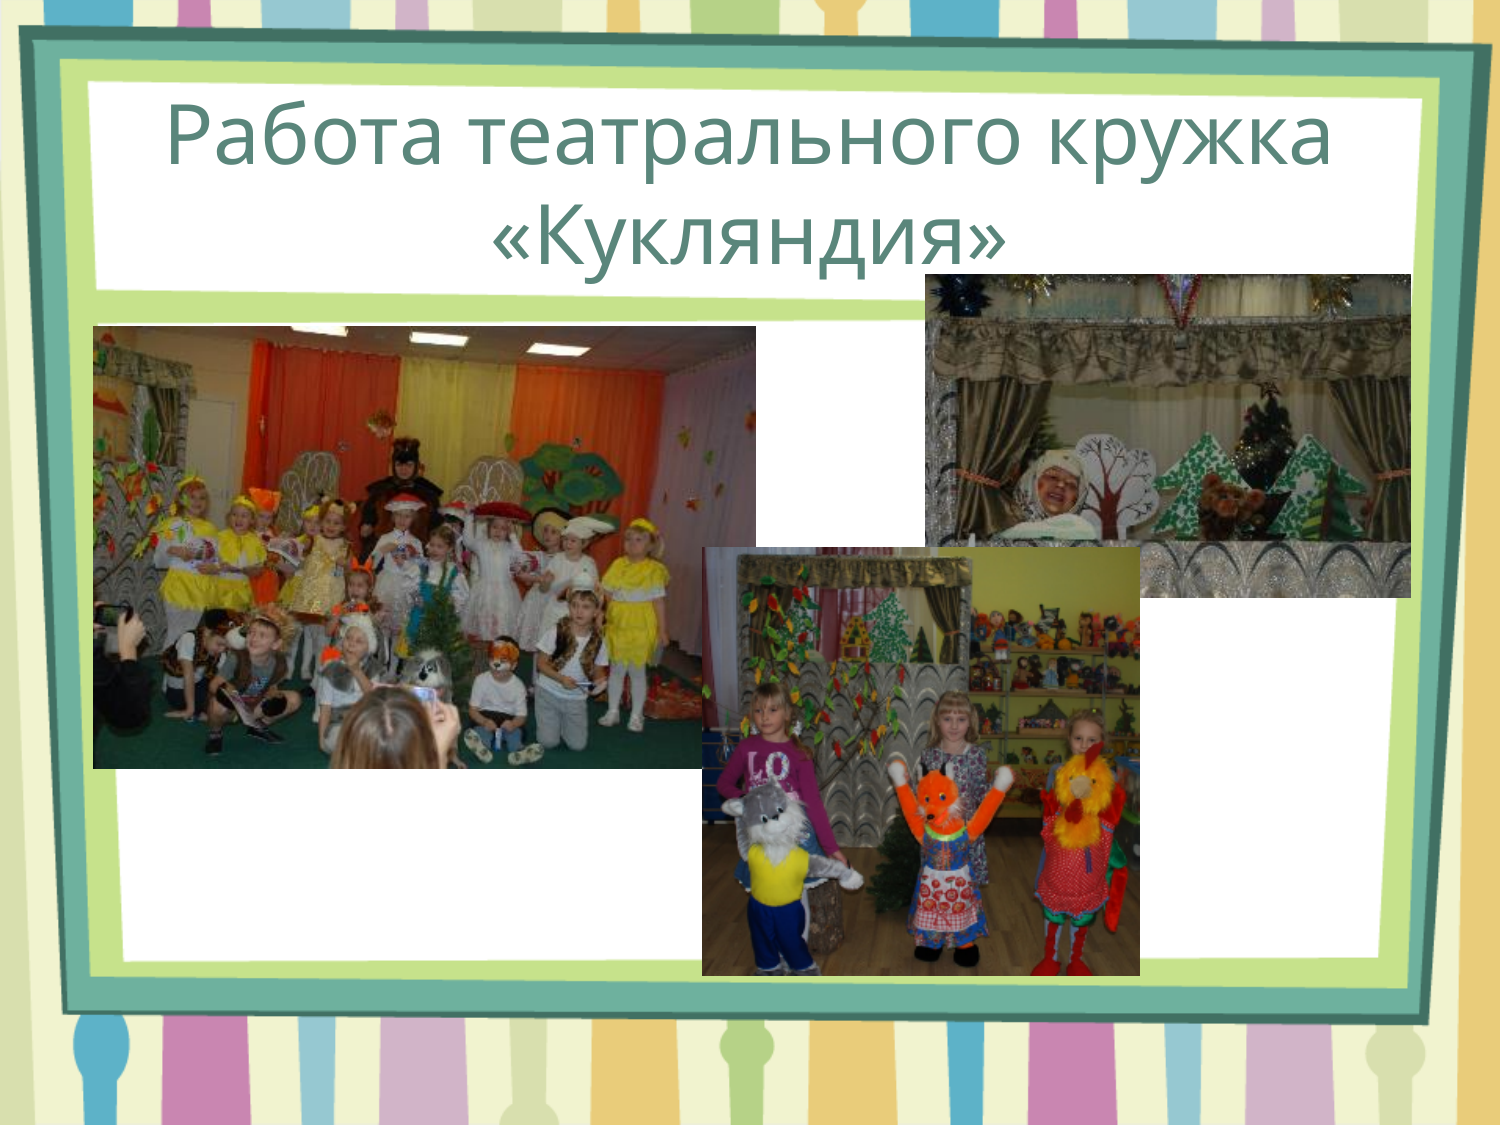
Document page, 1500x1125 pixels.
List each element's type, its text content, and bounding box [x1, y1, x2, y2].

title Работа театрального кружка «Кукляндия» [75, 87, 1425, 275]
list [93, 325, 756, 770]
picture [0, 0, 1500, 1125]
